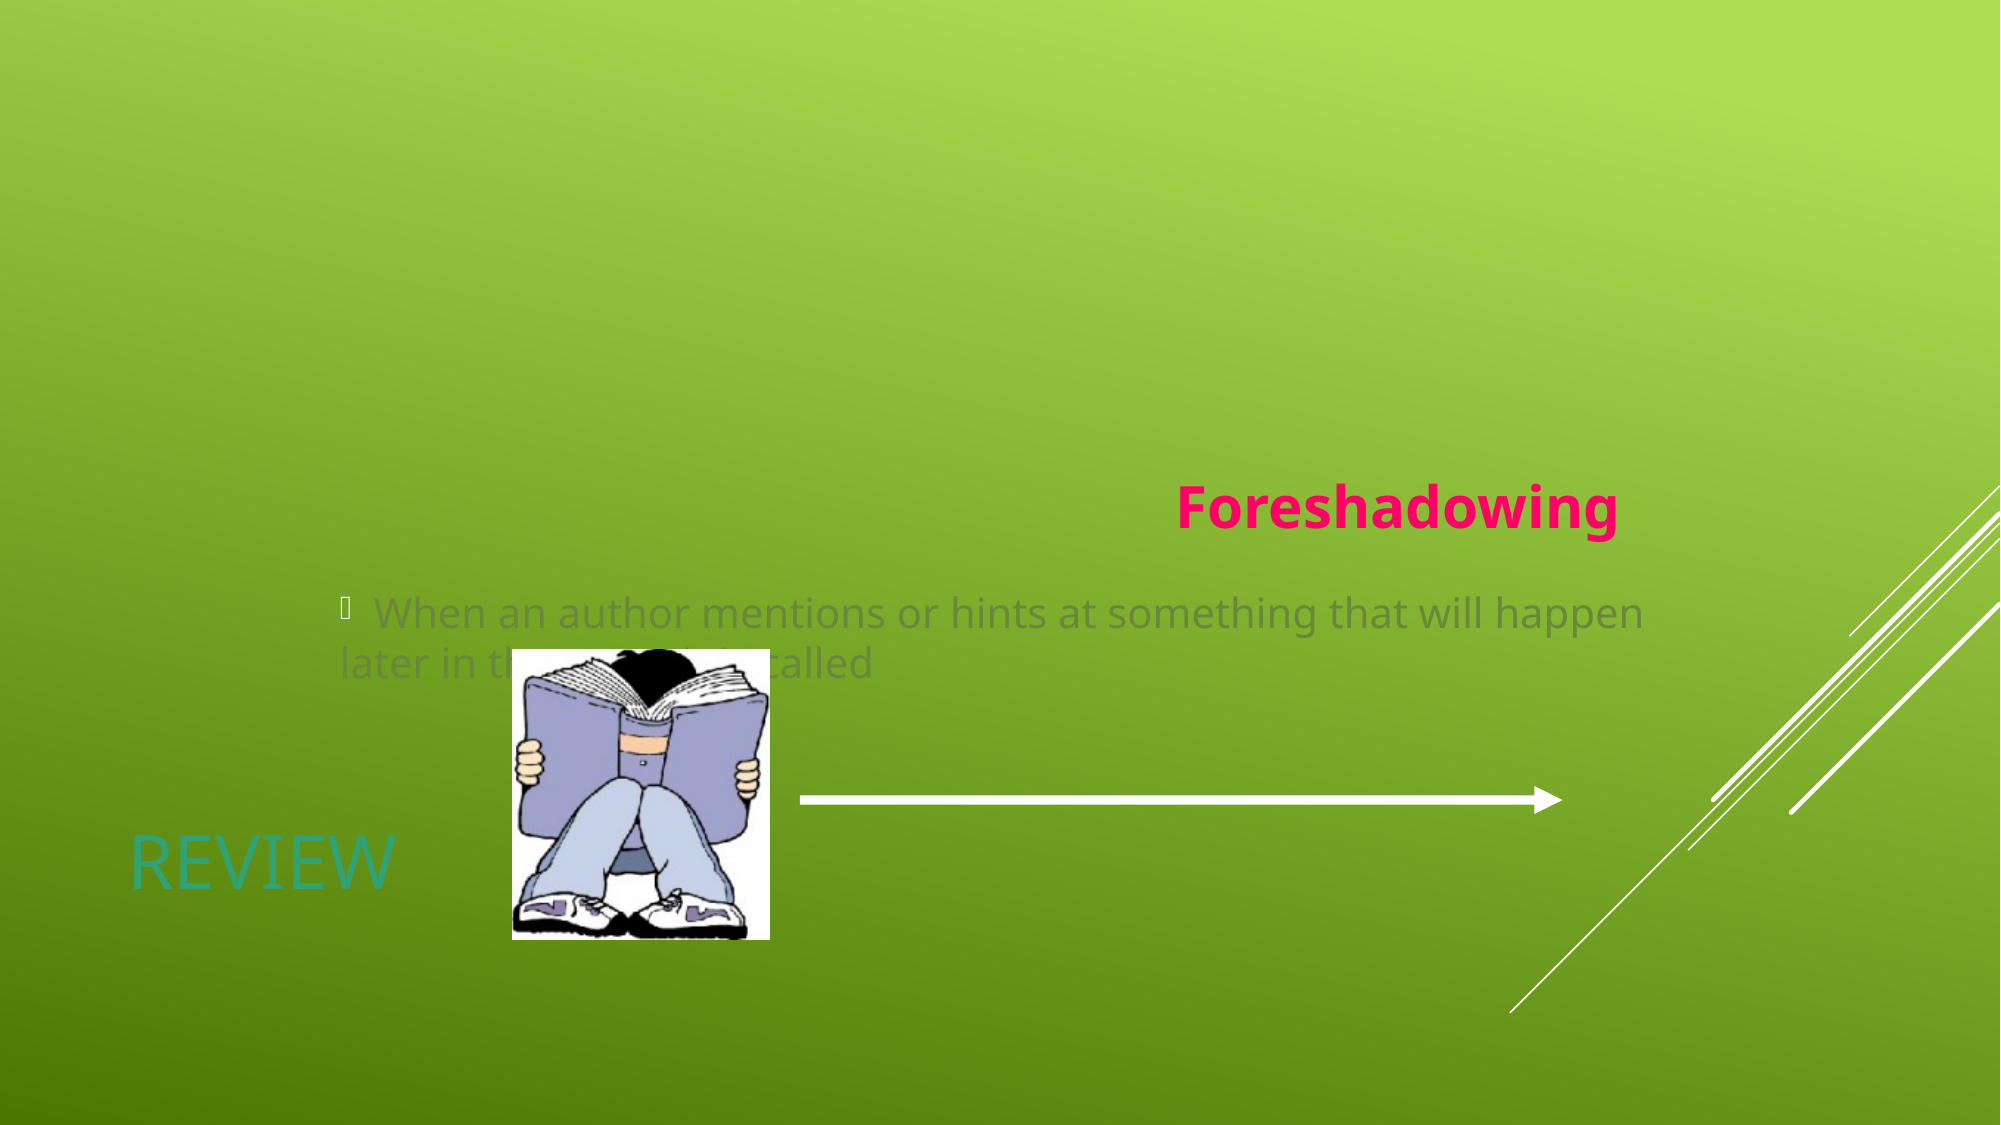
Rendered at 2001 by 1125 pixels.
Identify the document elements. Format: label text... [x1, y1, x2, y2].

title Review [112, 736, 324, 984]
text_box Foreshadowing [1160, 462, 1645, 548]
list When an author mentions or hints at something that will happen later in the story, it is called [324, 331, 1675, 1000]
text_box [799, 793, 1563, 807]
picture [512, 649, 770, 940]
